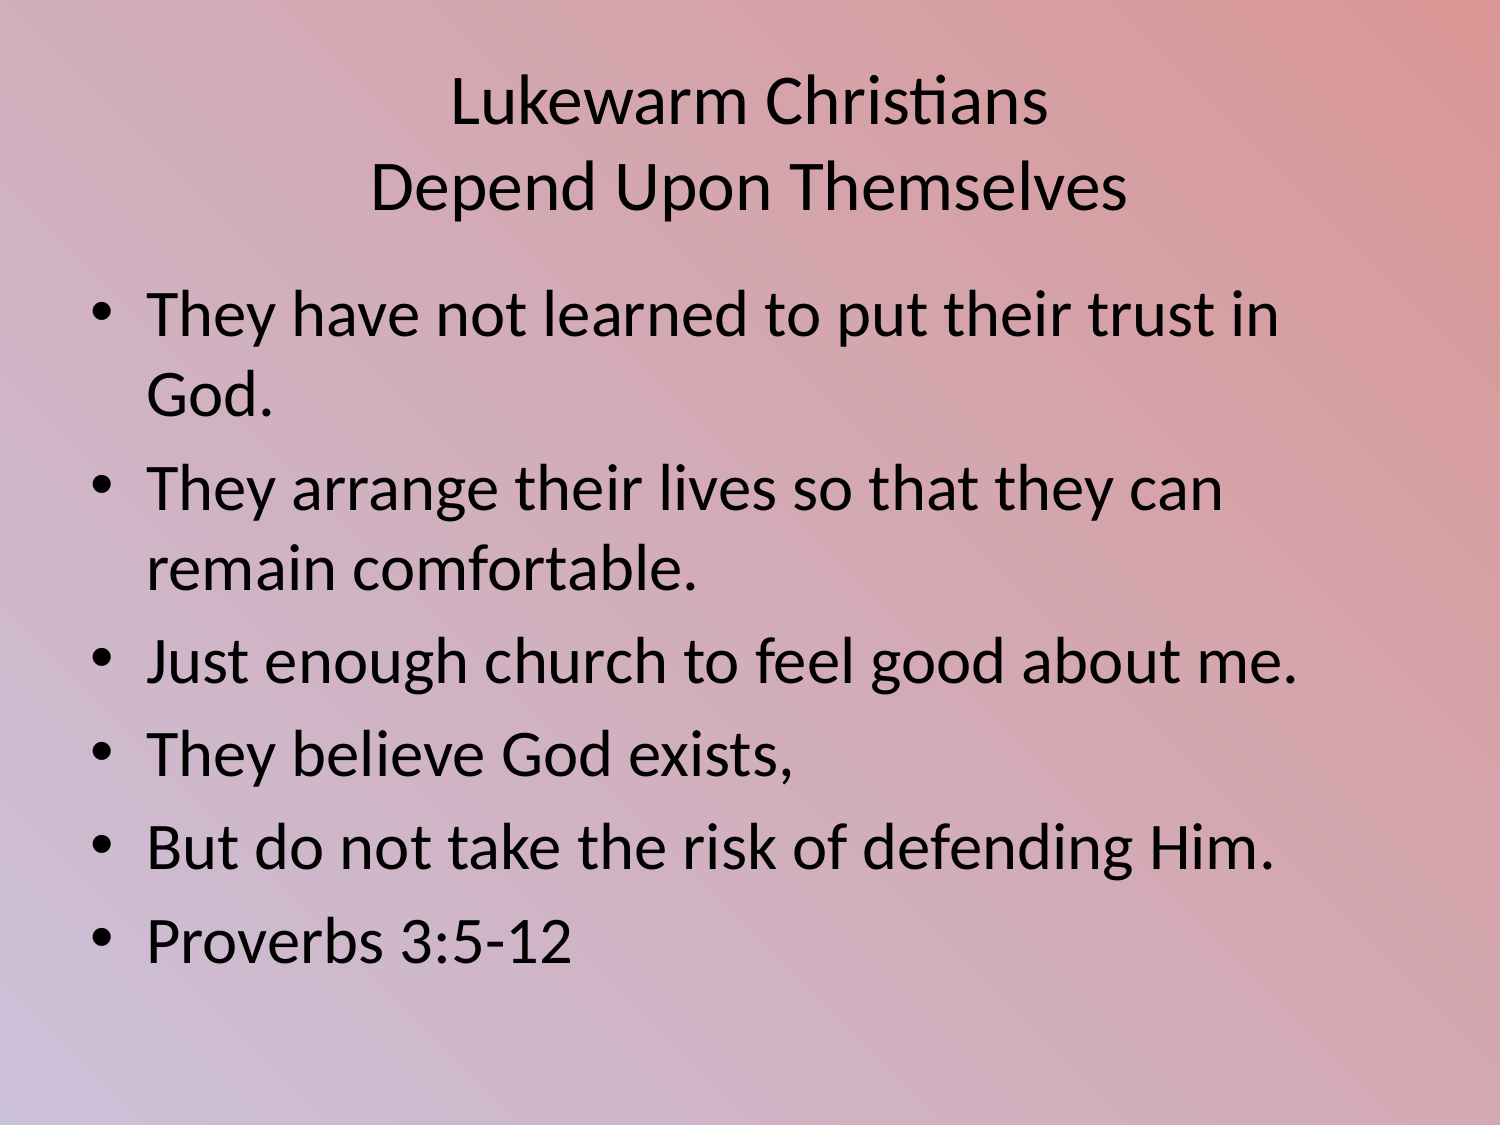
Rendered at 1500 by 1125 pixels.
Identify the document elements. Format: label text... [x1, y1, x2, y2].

list They have not learned to put their trust in God. They arrange their lives so that they can remain comfortable. Just enough church to feel good about me. They believe God exists, But do not take the risk of defending Him. Proverbs 3:5-12 [75, 262, 1425, 1005]
title Lukewarm Christians Depend Upon Themselves [75, 45, 1425, 233]
